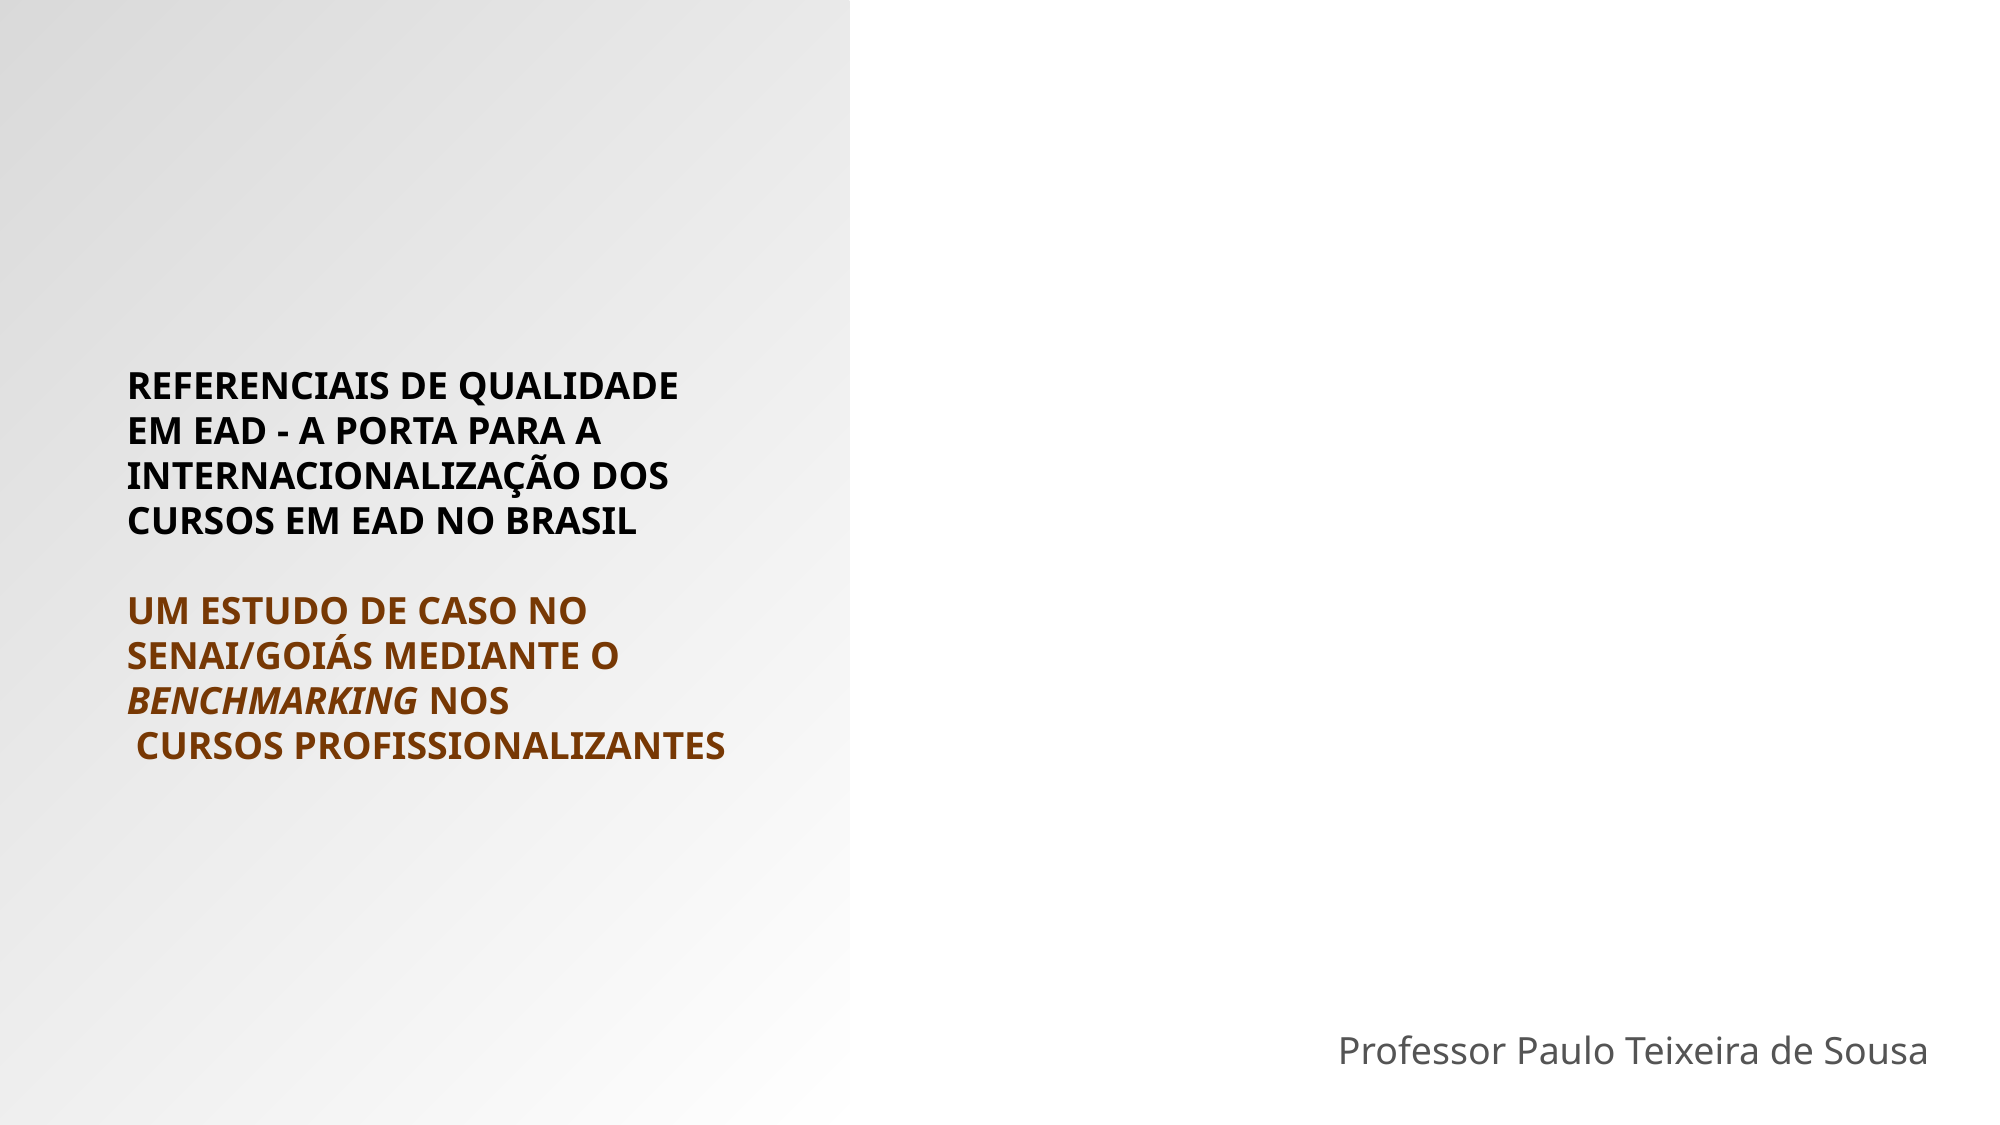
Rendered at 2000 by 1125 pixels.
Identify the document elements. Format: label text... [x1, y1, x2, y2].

text_box Professor Paulo Teixeira de Sousa [1323, 1019, 1961, 1125]
text_box REFERENCIAIS DE QUALIDADE EM EAD - A PORTA PARA A INTERNACIONALIZAÇÃO DOS CURSOS EM EAD NO BRASIL UM ESTUDO DE CASO NO SENAI/GOIÁS MEDIANTE O BENCHMARKING NOS CURSOS PROFISSIONALIZANTES [112, 112, 750, 775]
